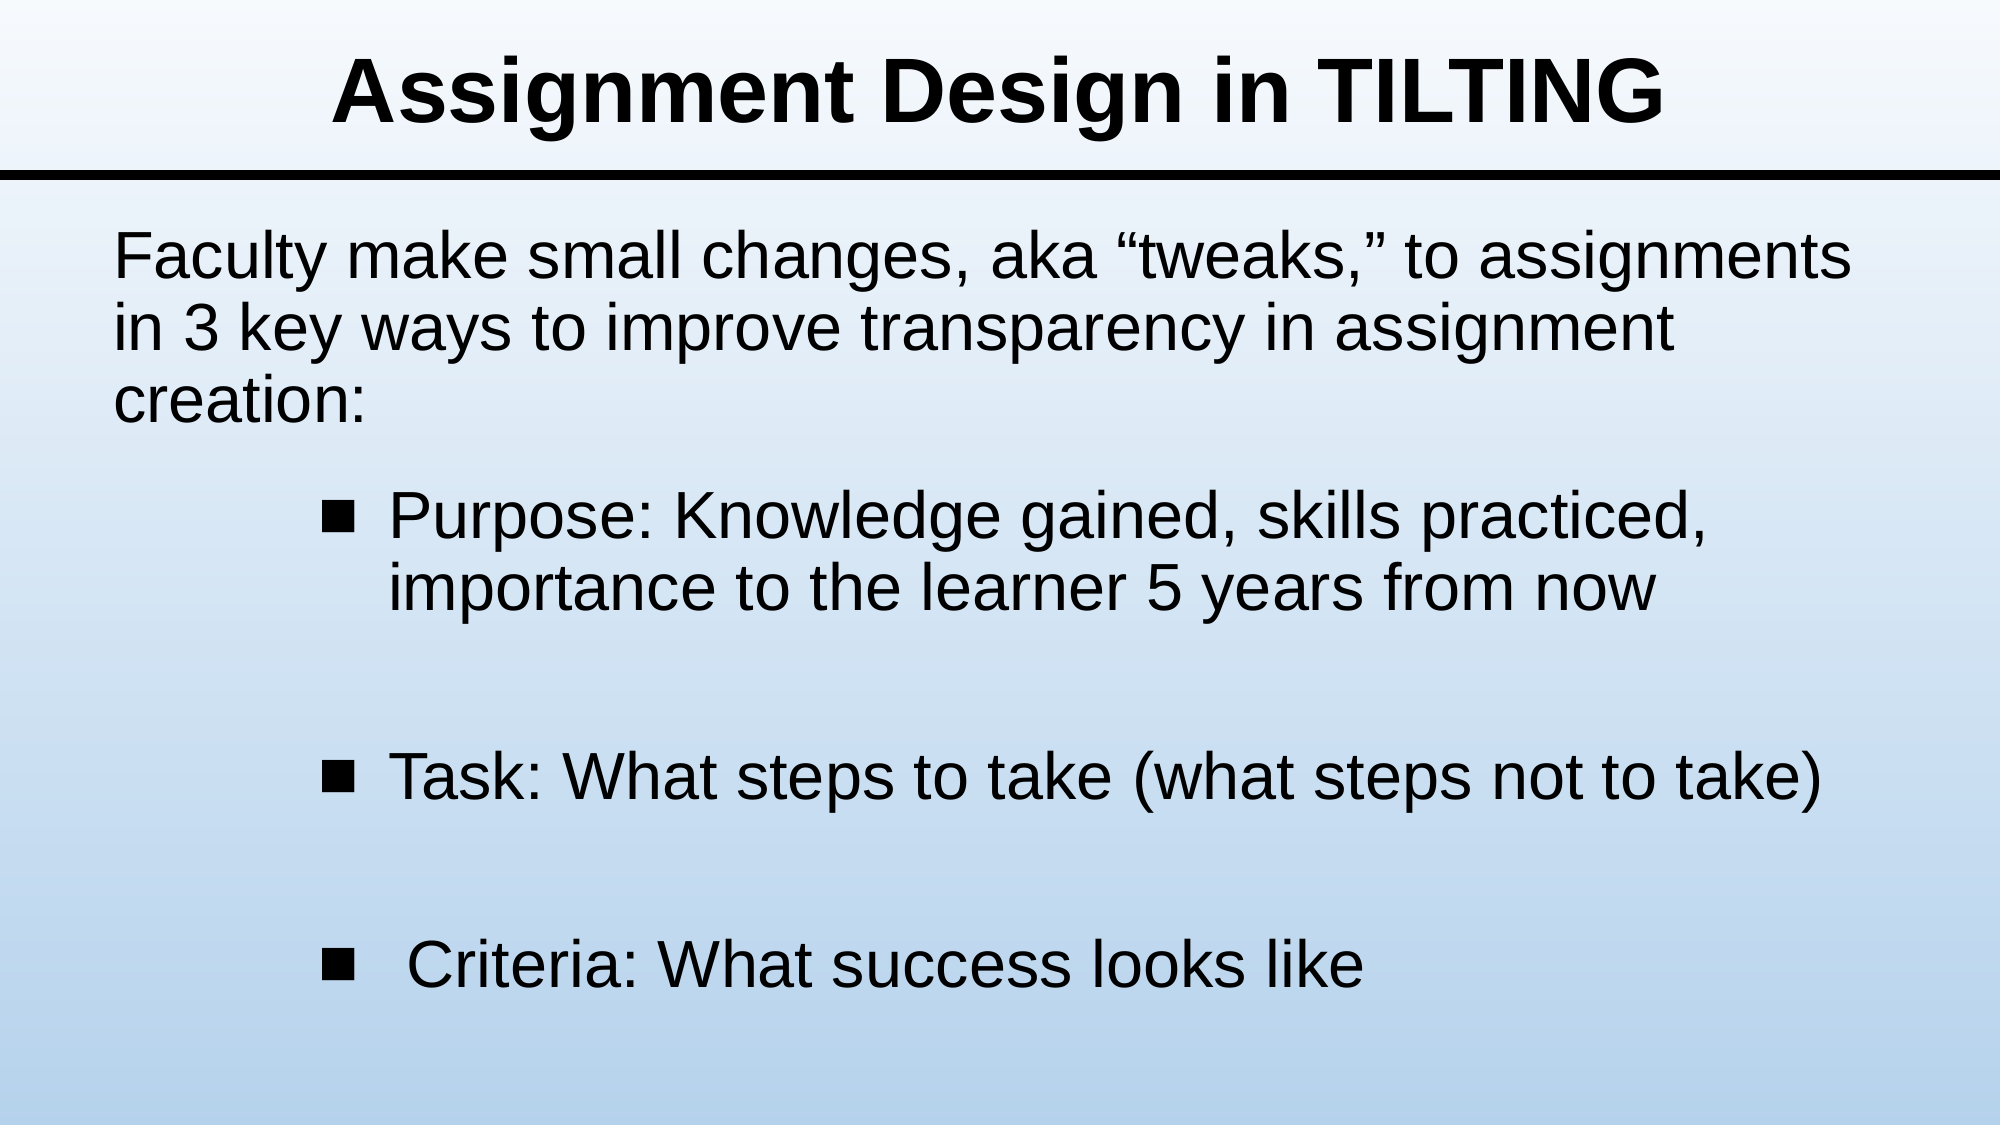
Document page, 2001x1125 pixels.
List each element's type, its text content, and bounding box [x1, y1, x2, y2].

list Faculty make small changes, aka “tweaks,” to assignments in 3 key ways to improve transparency in assignment creation: Purpose: Knowledge gained, skills practiced, importance to the learner 5 years from now Task: What steps to take (what steps not to take) Criteria: What success looks like [68, 201, 1932, 1000]
title Assignment Design in TILTING [68, 23, 1932, 149]
